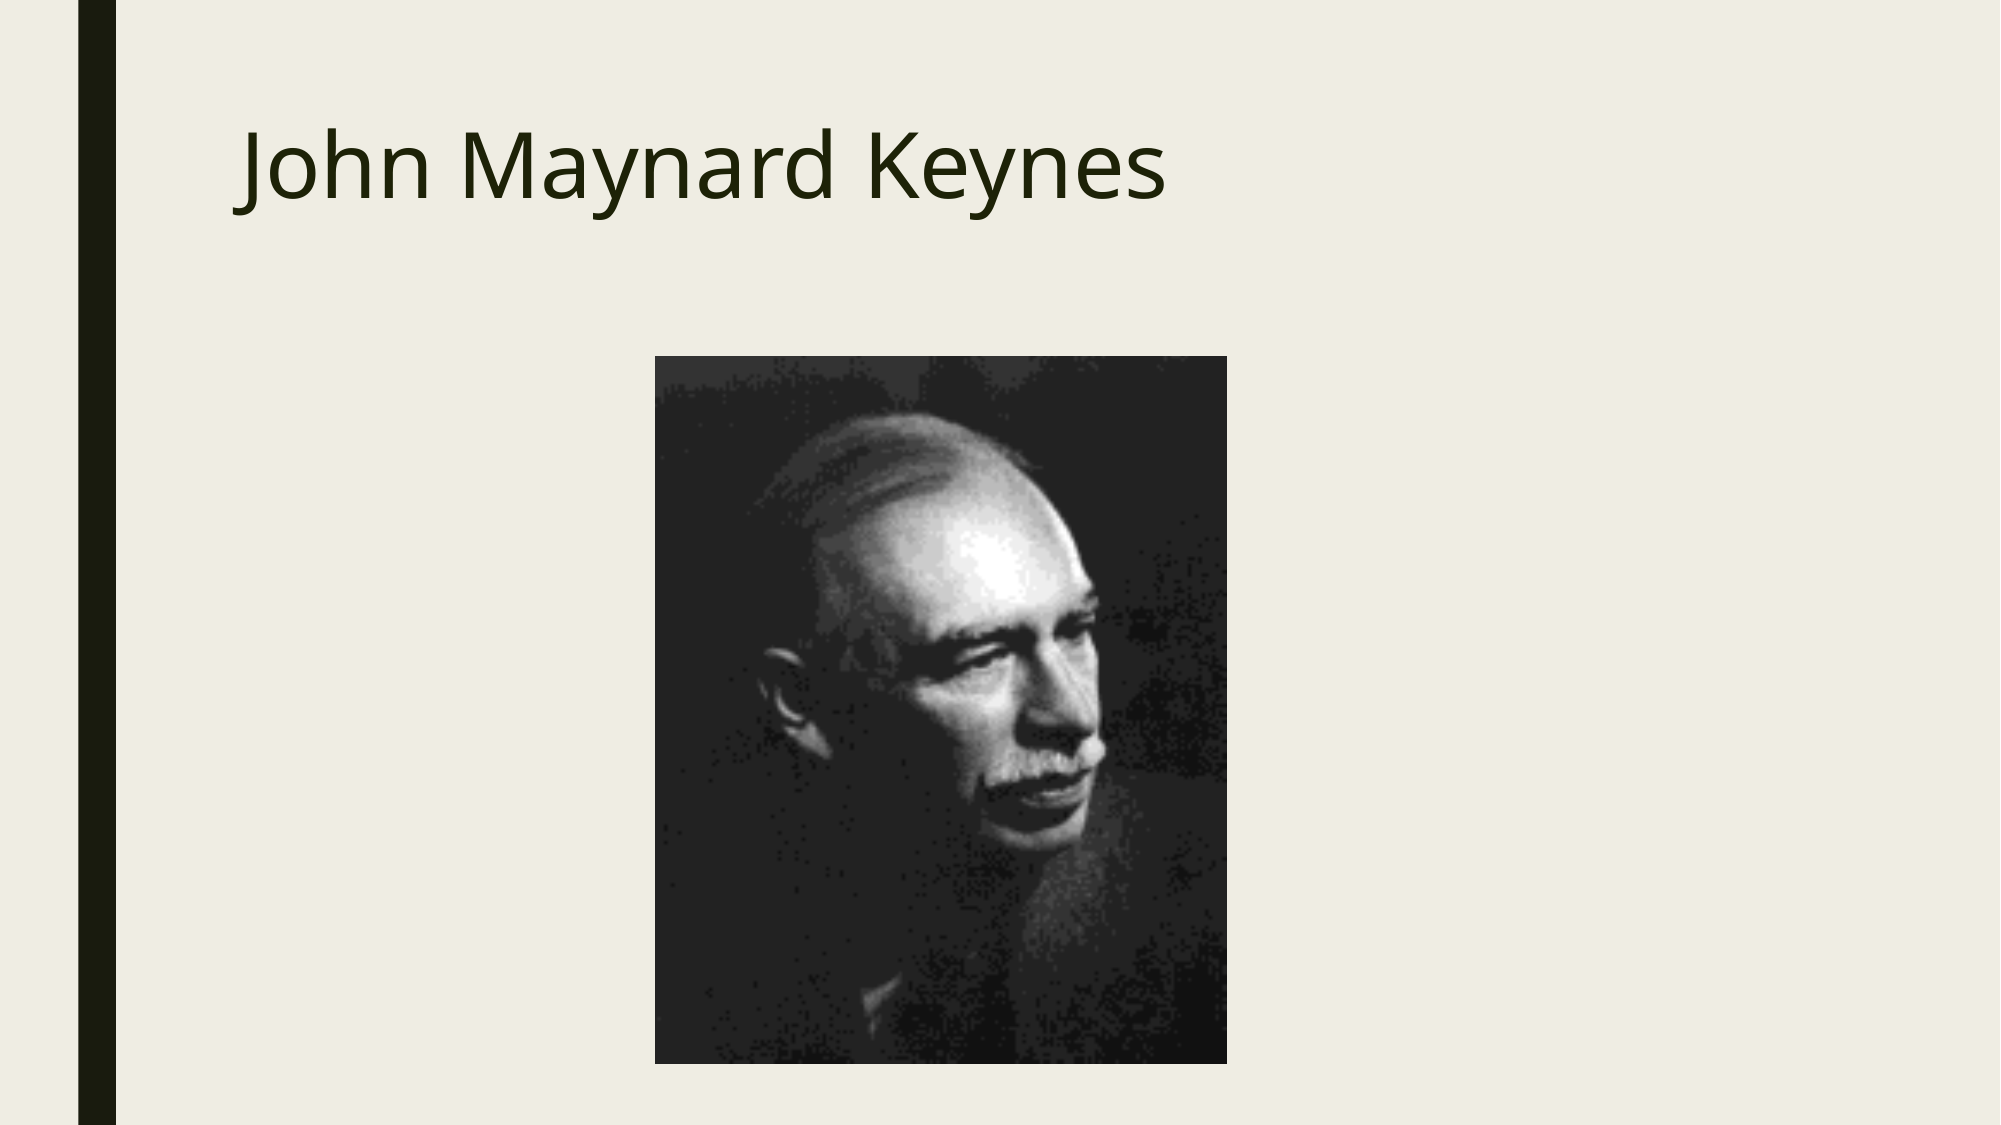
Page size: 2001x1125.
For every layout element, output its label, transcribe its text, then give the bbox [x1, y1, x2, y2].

picture [655, 356, 1227, 1064]
title John Maynard Keynes [225, 112, 1800, 357]
